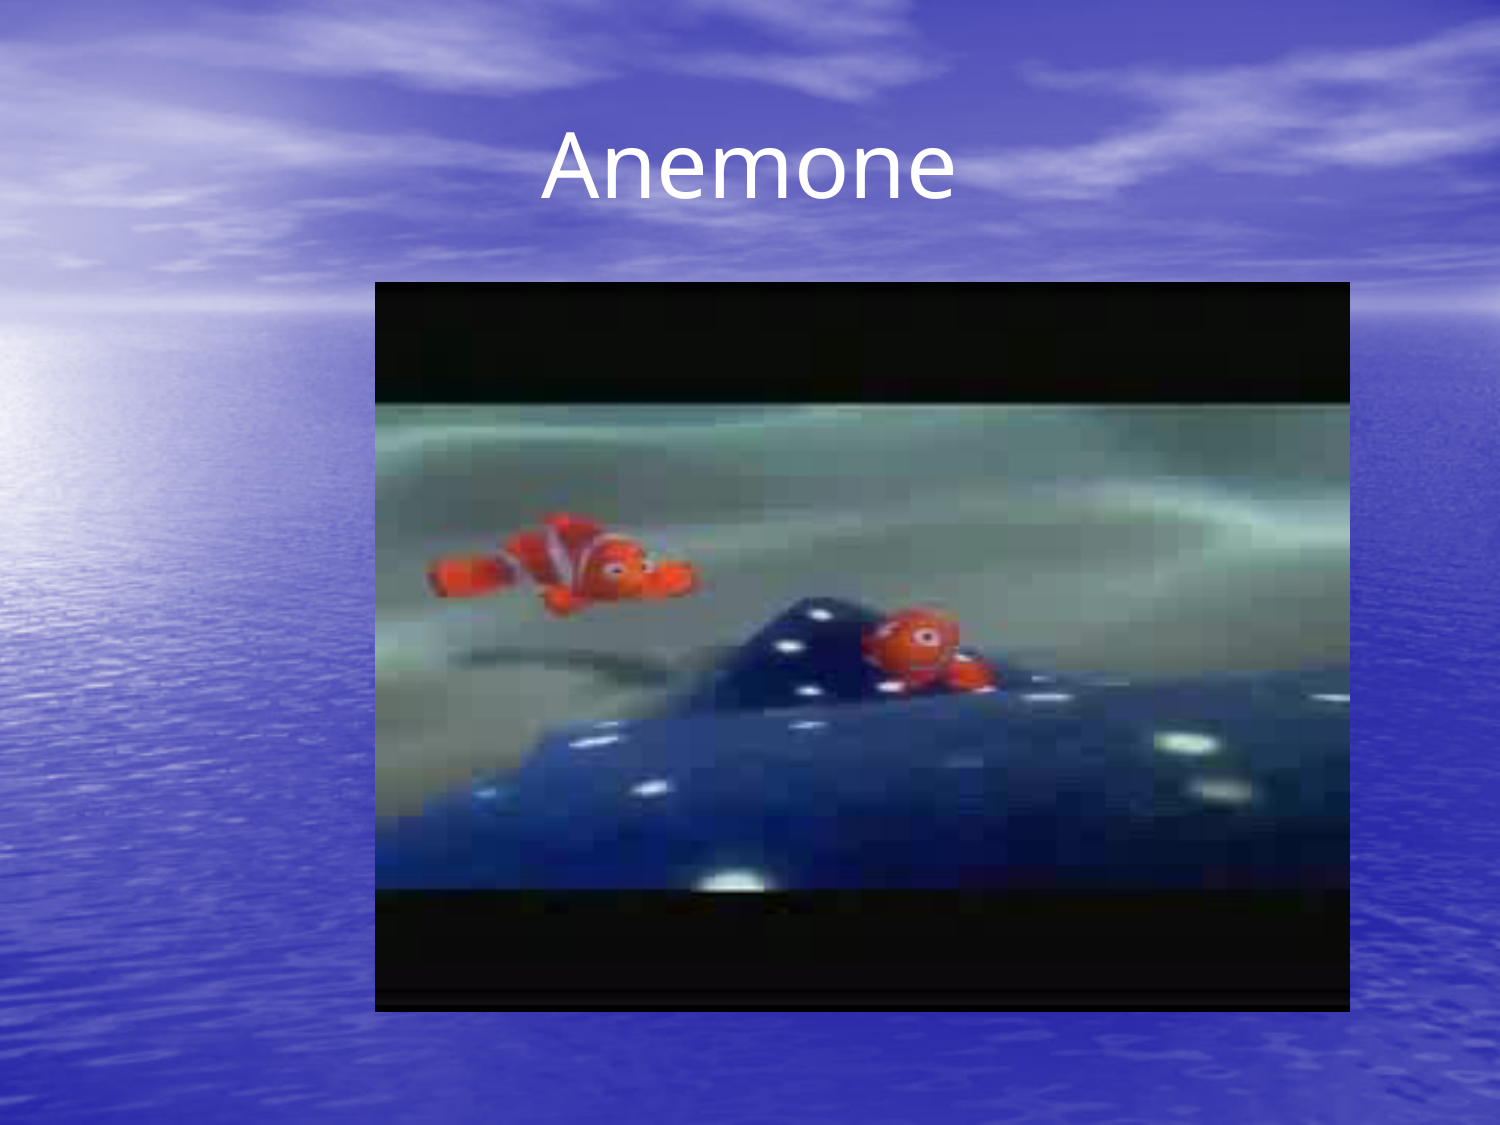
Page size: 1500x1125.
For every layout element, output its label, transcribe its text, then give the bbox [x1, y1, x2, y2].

title Anemone [74, 47, 1426, 276]
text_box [374, 281, 1351, 1013]
